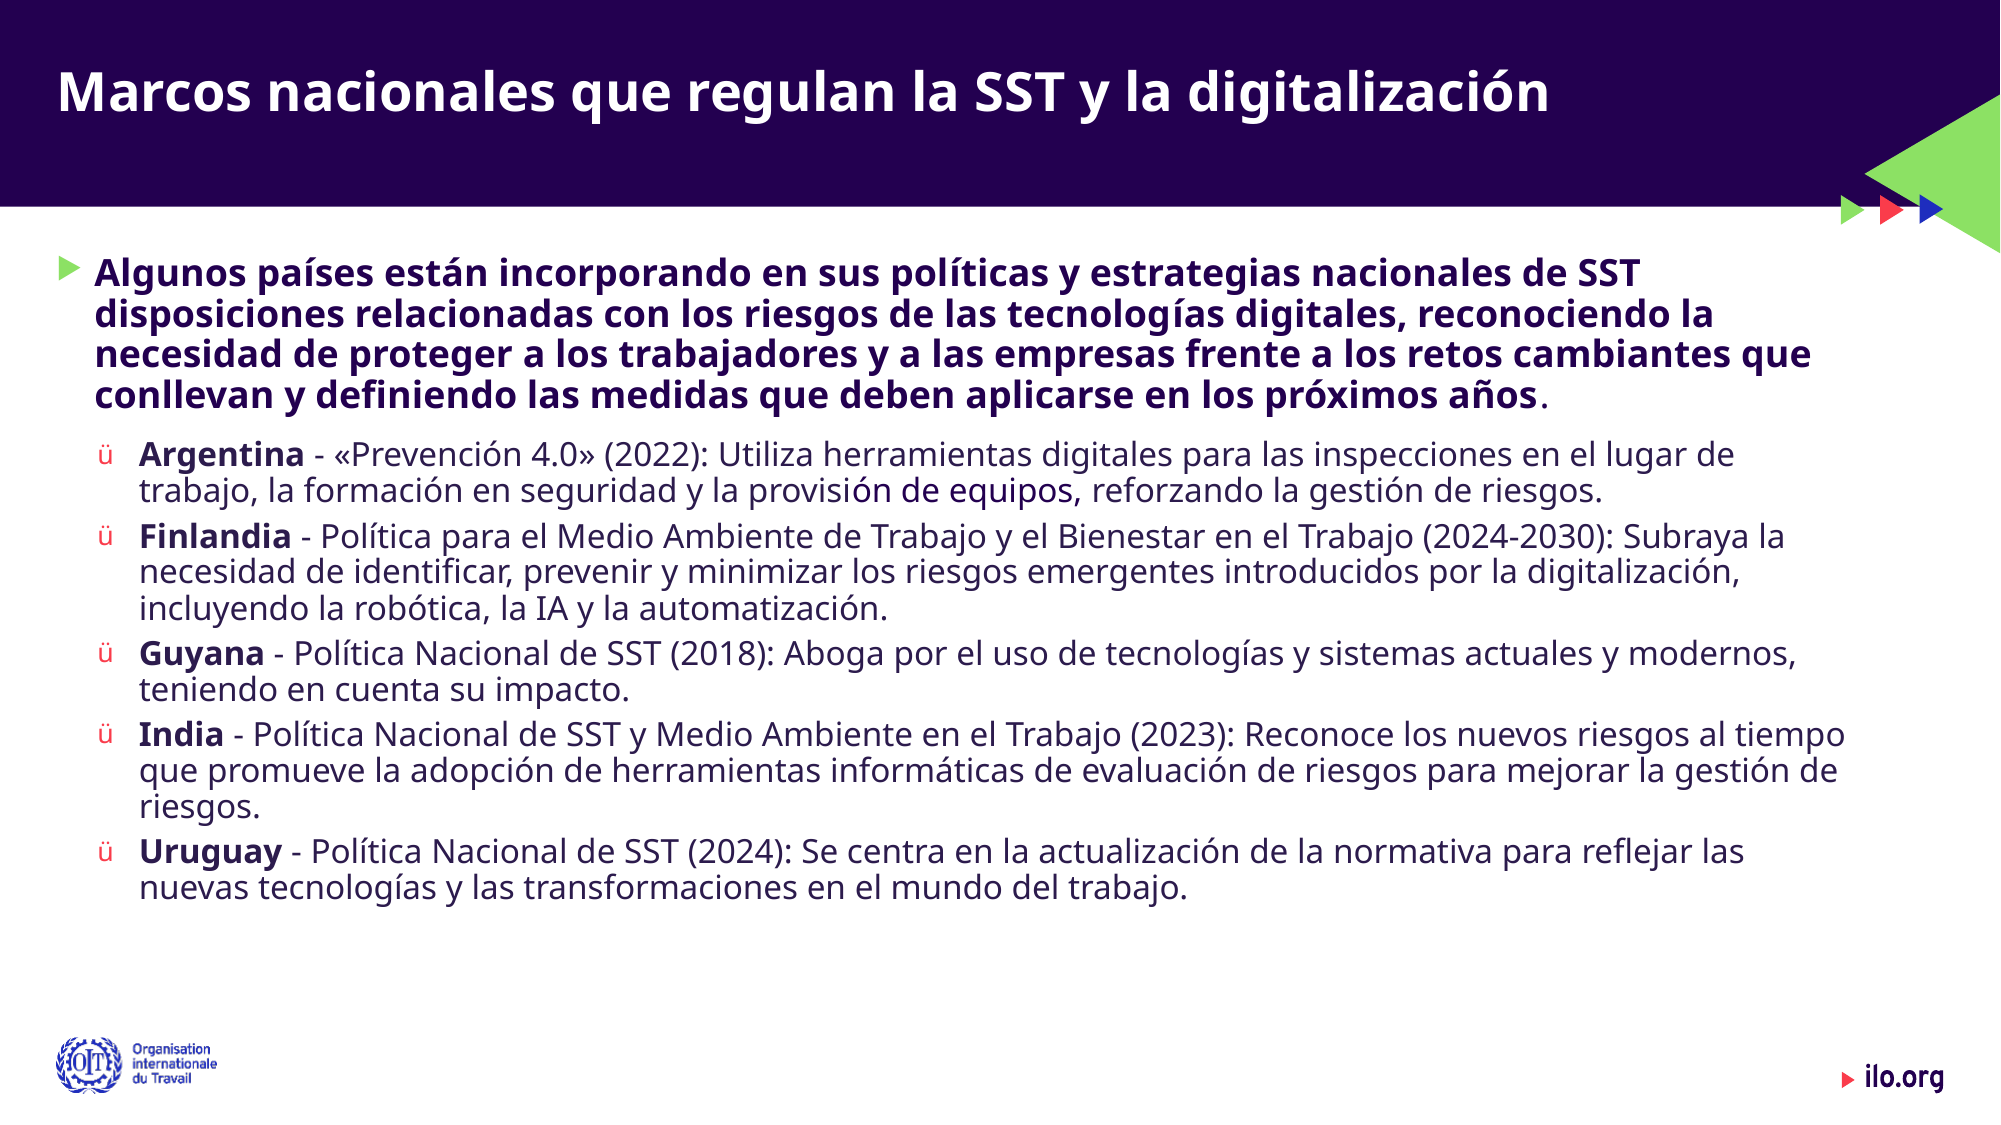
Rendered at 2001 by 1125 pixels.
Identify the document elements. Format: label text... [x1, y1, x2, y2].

picture [56, 1037, 217, 1094]
title Marcos nacionales que regulan la SST y la digitalización [56, 65, 1825, 148]
list Algunos países están incorporando en sus políticas y estrategias nacionales de SST disposiciones relacionadas con los riesgos de las tecnologías digitales, reconociendo la necesidad de proteger a los trabajadores y a las empresas frente a los retos cambiantes que conllevan y definiendo las medidas que deben aplicarse en los próximos años. Argentina - «Prevención 4.0» (2022): Utiliza herramientas digitales para las inspecciones en el lugar de trabajo, la formación en seguridad y la provisión de equipos, reforzando la gestión de riesgos. Finlandia - Política para el Medio Ambiente de Trabajo y el Bienestar en el Trabajo (2024-2030): Subraya la necesidad de identificar, prevenir y minimizar los riesgos emergentes introducidos por la digitalización, incluyendo la robótica, la IA y la automatización. Guyana - Política Nacional de SST (2018): Aboga por el uso de tecnologías y sistemas actuales y modernos, teniendo en cuenta su impacto. India - Política Nacional de SST y Medio Ambiente en el Trabajo (2023): Reconoce los nuevos riesgos al tiempo que promueve la adopción de herramientas informáticas de evaluación de riesgos para mejorar la gestión de riesgos. Uruguay - Política Nacional de SST (2024): Se centra en la actualización de la normativa para reflejar las nuevas tecnologías y las transformaciones en el mundo del trabajo. [56, 254, 1867, 1000]
